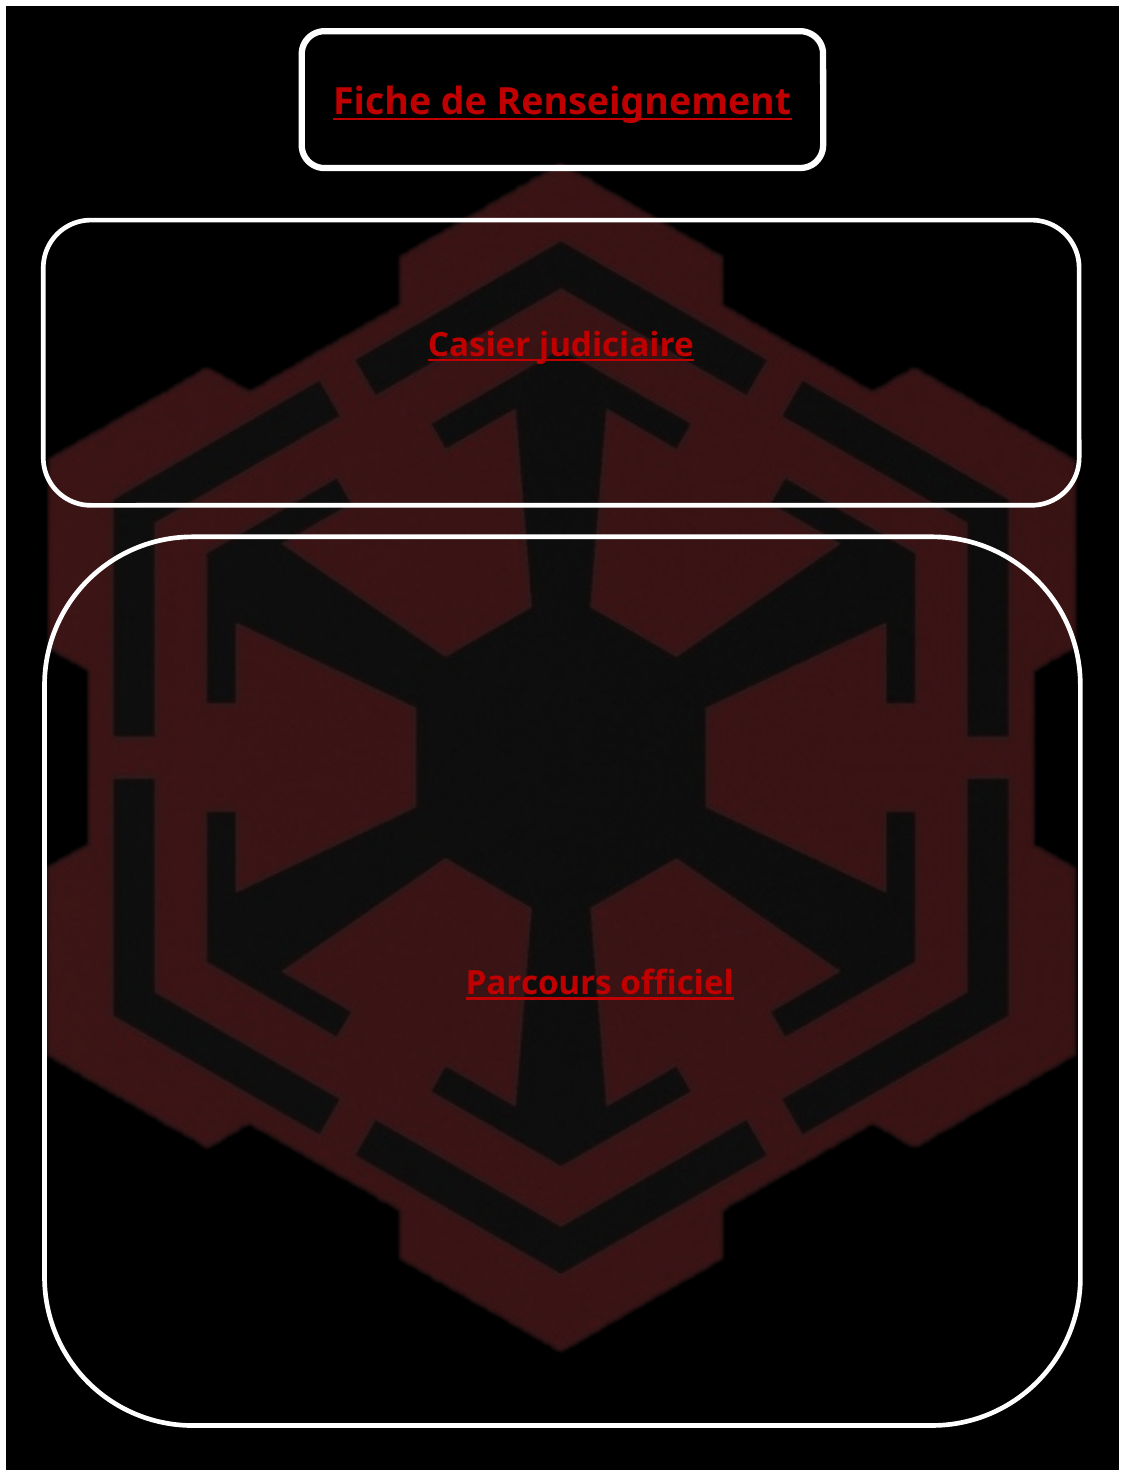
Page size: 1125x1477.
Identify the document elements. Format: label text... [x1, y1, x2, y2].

text_box Parcours officiel [81, 1377, 1044, 1427]
text_box Fiche de Renseignement [300, 30, 825, 99]
picture [14, 99, 1125, 1377]
text_box [0, 0, 1125, 1477]
